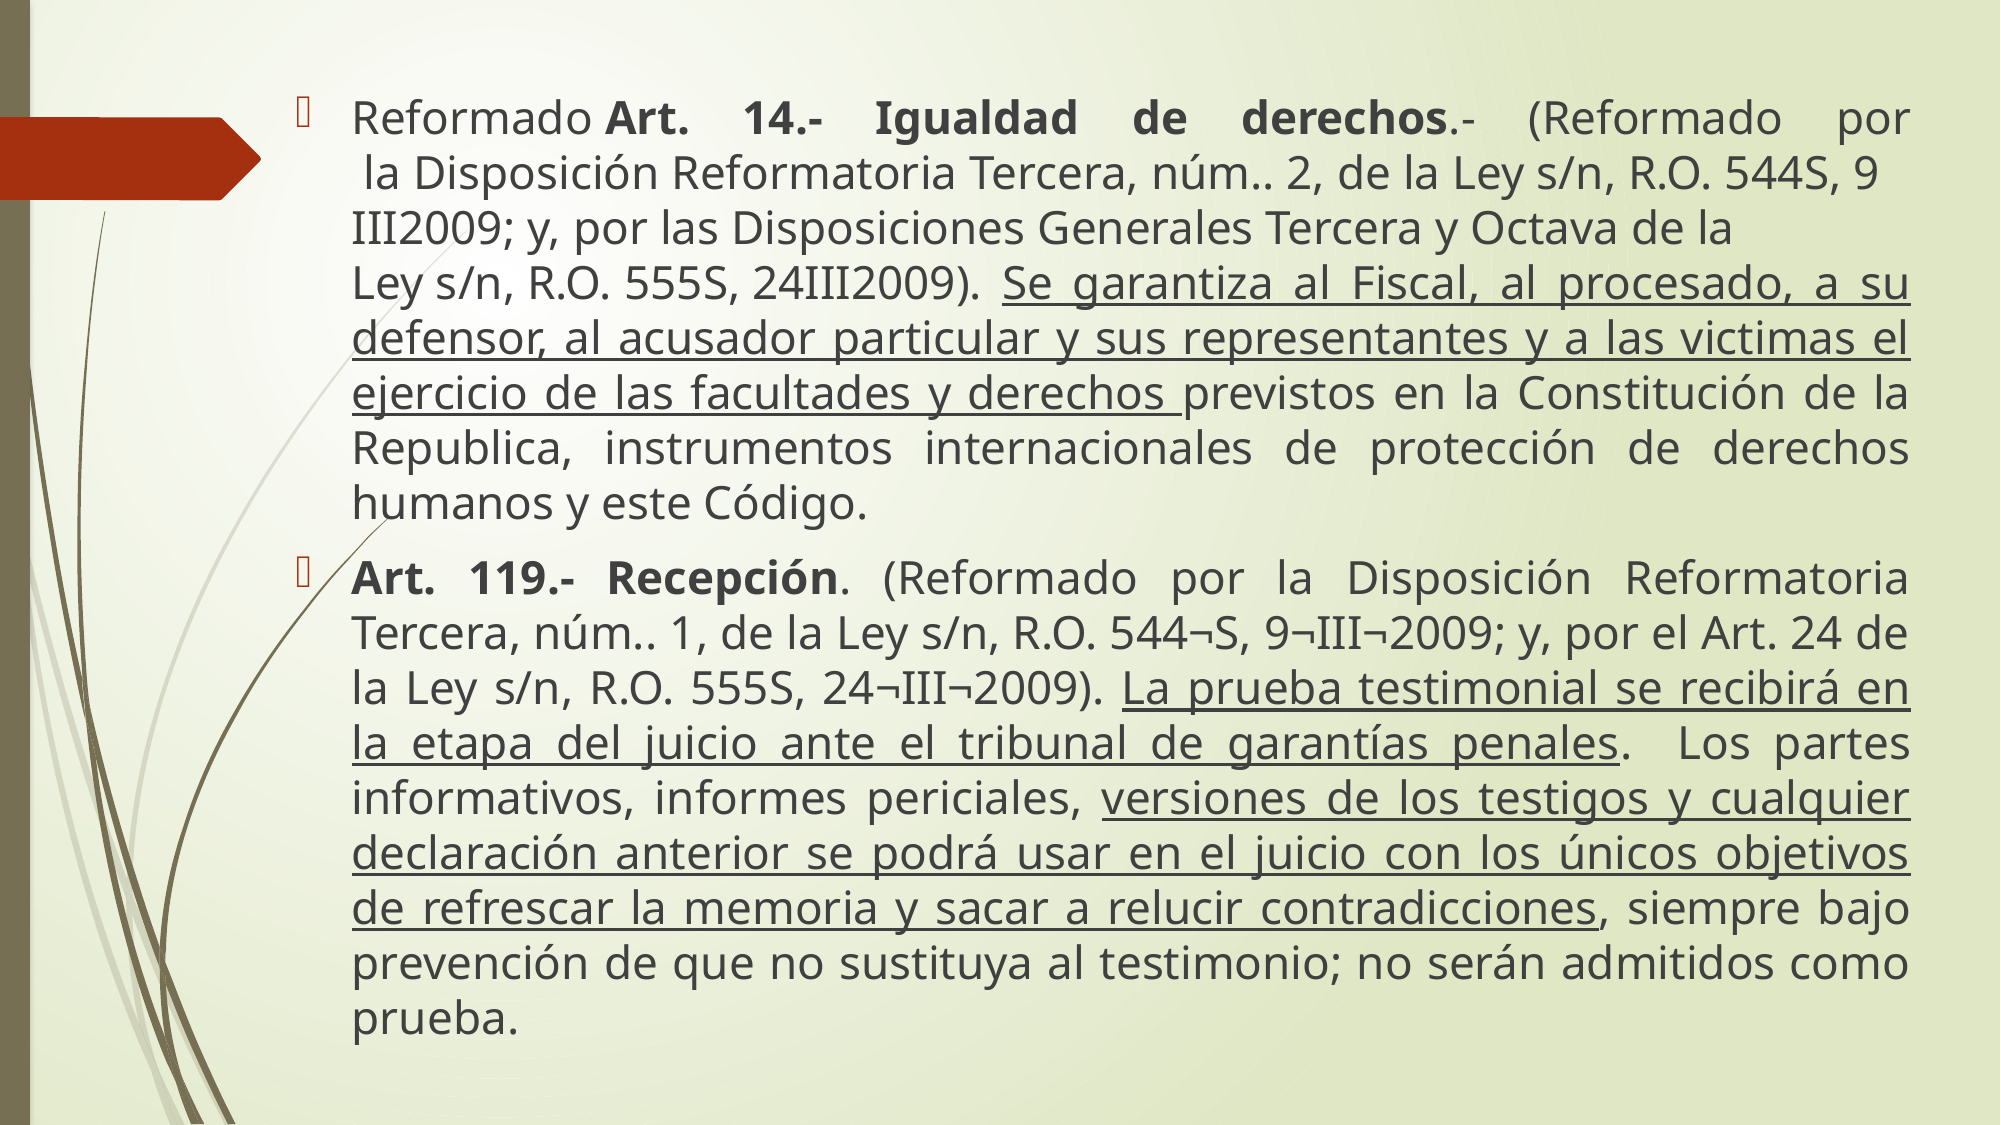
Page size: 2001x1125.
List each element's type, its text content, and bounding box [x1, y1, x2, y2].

list Reformado Art. 14.- Igualdad de derechos.- (Reformado por la Disposición Reformatoria Tercera, núm.. 2, de la Ley s/n, R.O. 544­S, 9­III­2009; y, por las Disposiciones Generales Tercera y Octava de la Ley s/n, R.O. 555­S, 24­III­2009). Se garantiza al Fiscal, al procesado, a su defensor, al acusador particular y sus representantes y a las victimas el ejercicio de las facultades y derechos previstos en la Constitución de la Republica, instrumentos internacionales de protección de derechos humanos y este Código. Art. 119.- Recepción. (Reformado por la Disposición Reformatoria Tercera, núm.. 1, de la Ley s/n, R.O. 544¬S, 9¬III¬2009; y, por el Art. 24 de la Ley s/n, R.O. 555S, 24¬III¬2009). La prueba testimonial se recibirá en la etapa del juicio ante el tribunal de garantías penales. Los partes informativos, informes periciales, versiones de los testigos y cualquier declaración anterior se podrá usar en el juicio con los únicos objetivos de refrescar la memoria y sacar a relucir contradicciones, siempre bajo prevención de que no sustituya al testimonio; no serán admitidos como prueba. [280, 81, 1927, 1061]
